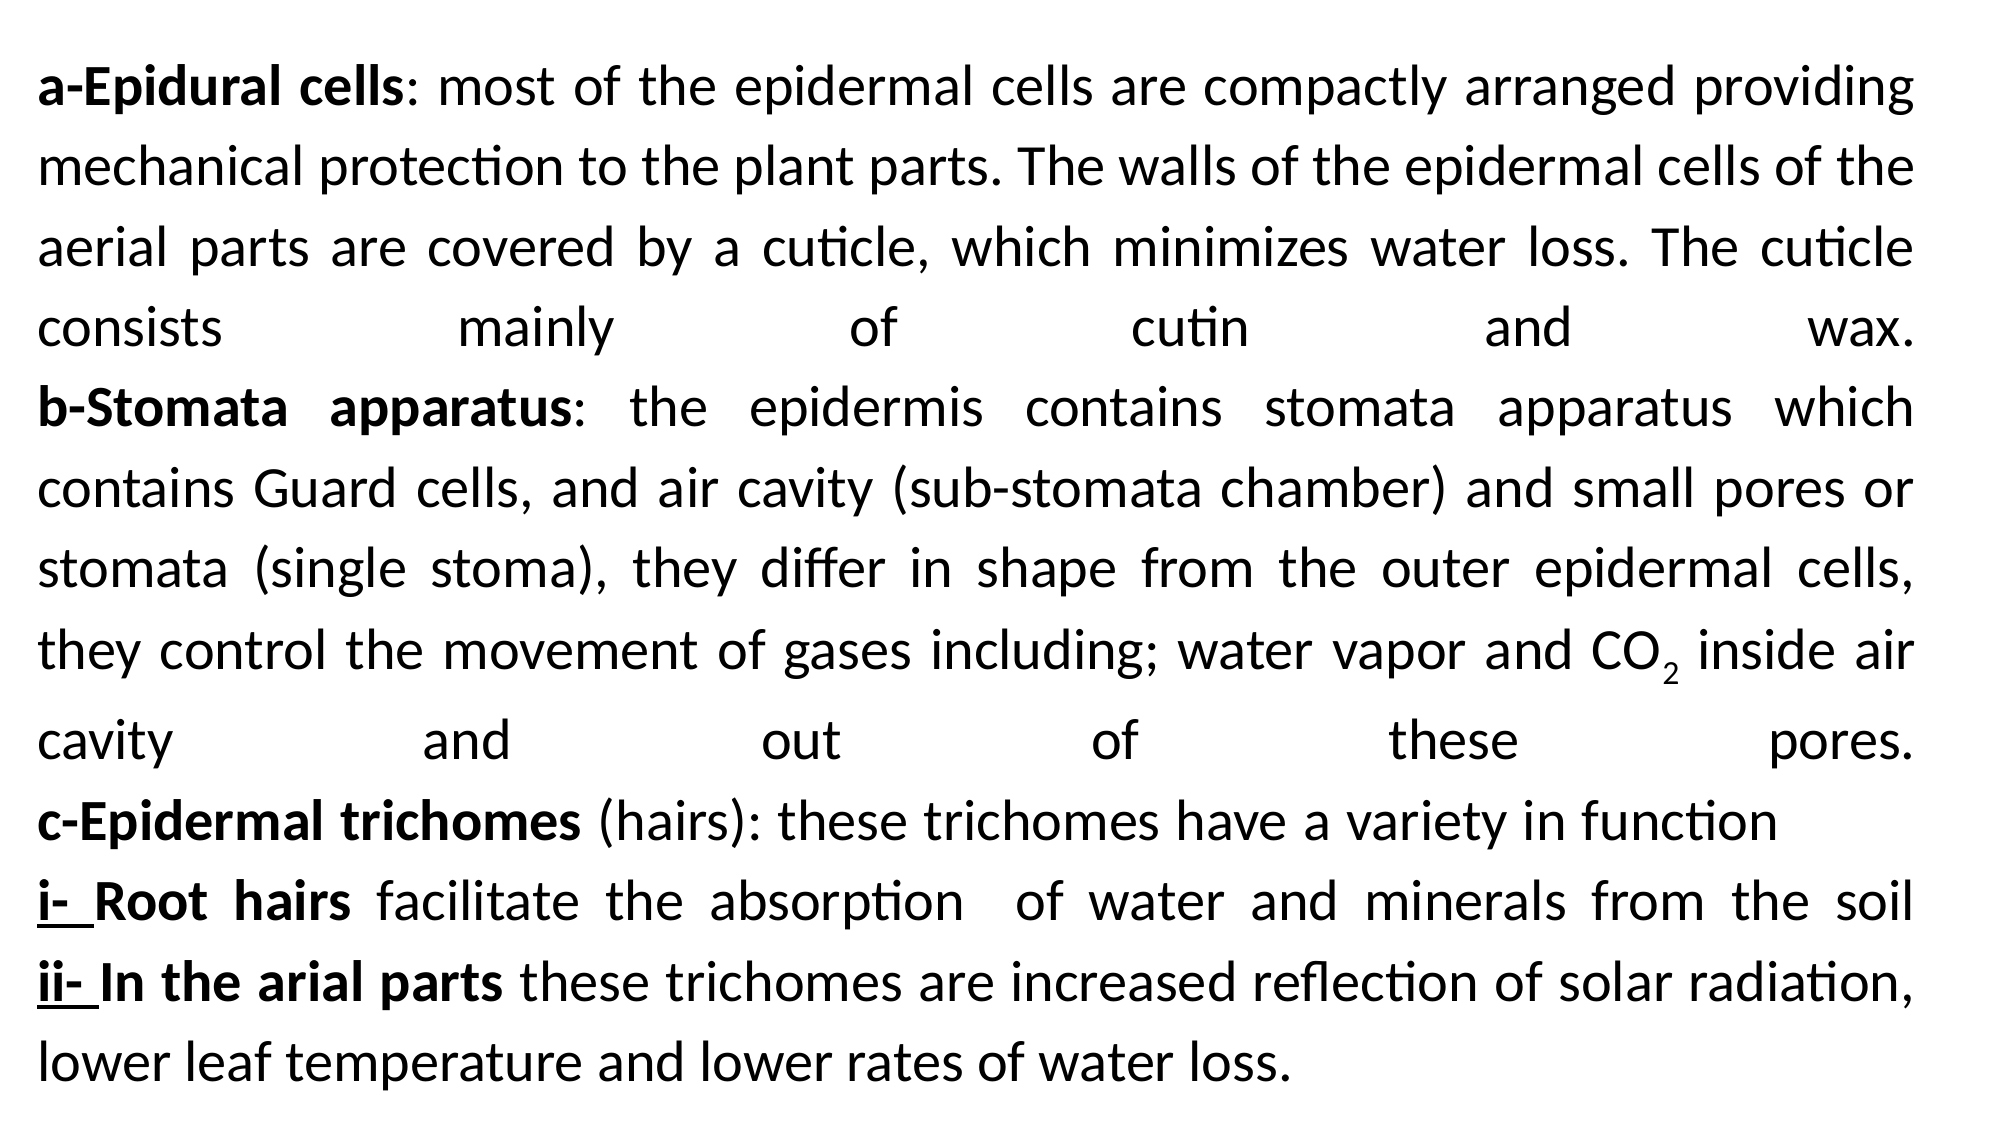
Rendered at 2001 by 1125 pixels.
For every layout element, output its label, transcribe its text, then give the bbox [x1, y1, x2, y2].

text_box a-Epidural cells: most of the epidermal cells are compactly arranged providing mechanical protection to the plant parts. The walls of the epidermal cells of the aerial parts are covered by a cuticle, which minimizes water loss. The cuticle consists mainly of cutin and wax. b-Stomata apparatus: the epidermis contains stomata apparatus which contains Guard cells, and air cavity (sub-stomata chamber) and small pores or stomata (single stoma), they differ in shape from the outer epidermal cells, they control the movement of gases including; water vapor and CO2 inside air cavity and out of these pores. c-Epidermal trichomes (hairs): these trichomes have a variety in function i- Root hairs facilitate the absorption of water and minerals from the soil ii- In the arial parts these trichomes are increased reflection of solar radiation, lower leaf temperature and lower rates of water loss. [22, 28, 1931, 1101]
